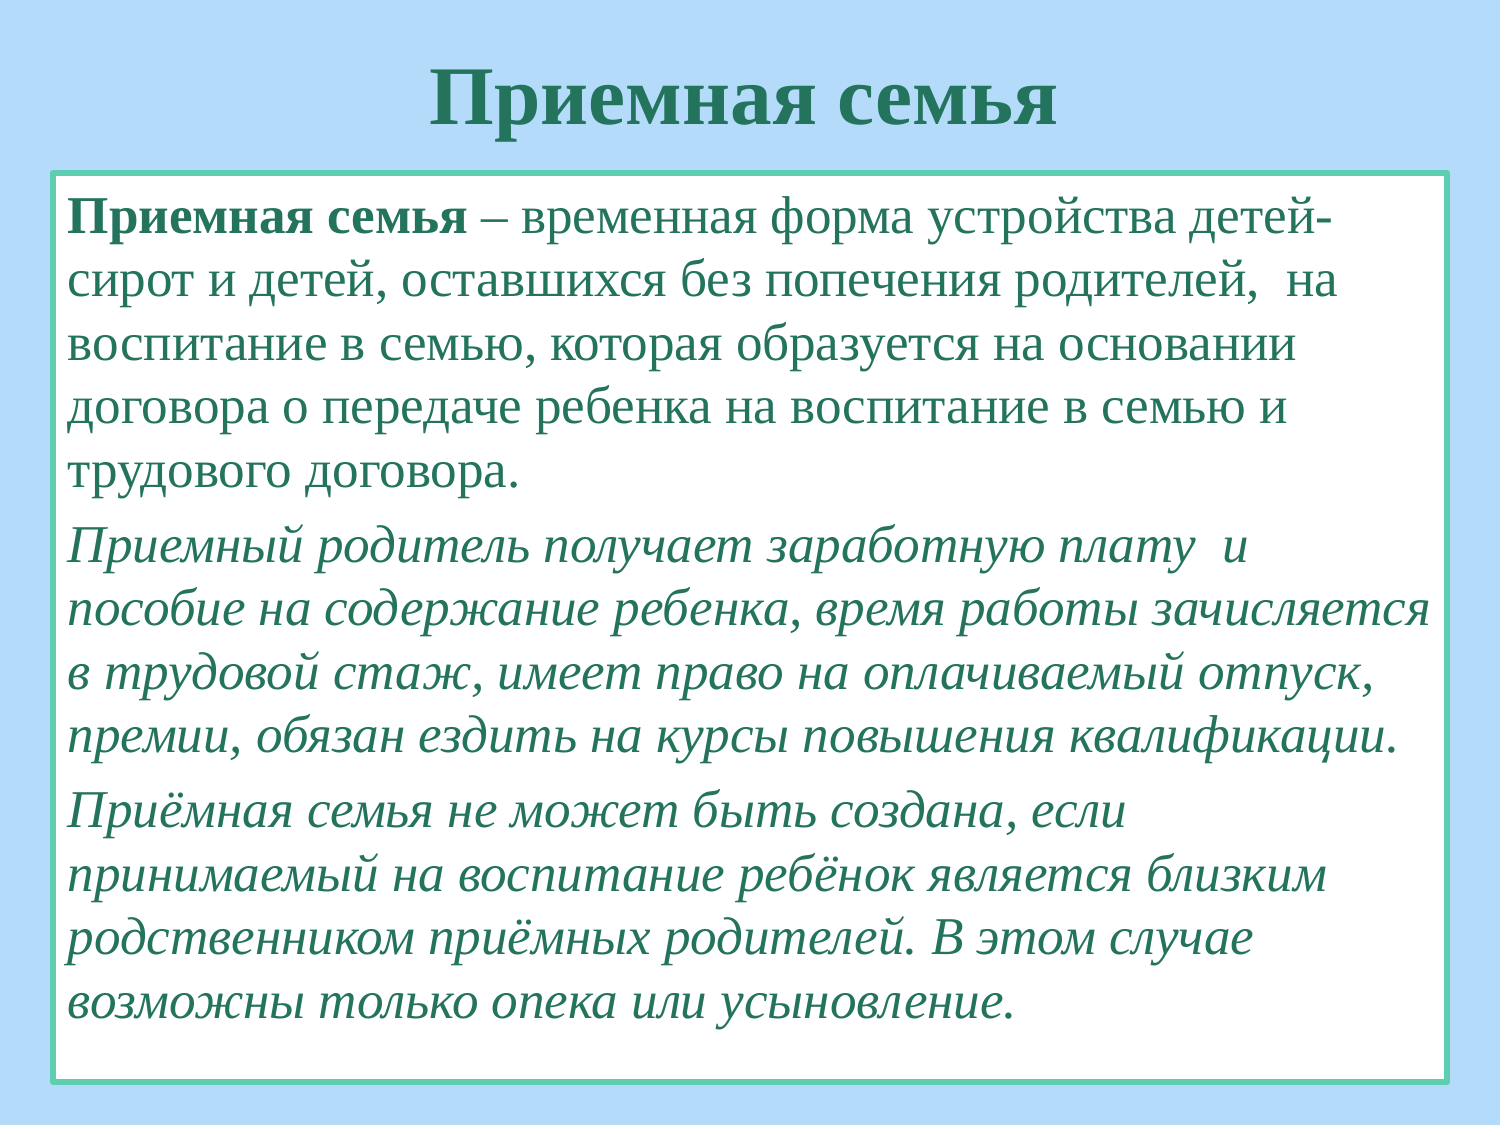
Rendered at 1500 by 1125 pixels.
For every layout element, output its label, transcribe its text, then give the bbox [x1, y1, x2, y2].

title Приемная семья [76, 0, 1427, 149]
list Приемная семья – временная форма устройства детей-сирот и детей, оставшихся без попечения родителей, на воспитание в семью, которая образуется на основании договора о передаче ребенка на воспитание в семью и трудового договора. Приемный родитель получает заработную плату и пособие на содержание ребенка, время работы зачисляется в трудовой стаж, имеет право на оплачиваемый отпуск, премии, обязан ездить на курсы повышения квалификации. Приёмная семья не может быть создана, если принимаемый на воспитание ребёнок является близким родственником приёмных родителей. В этом случае возможны только опека или усыновление. [50, 170, 1450, 1085]
